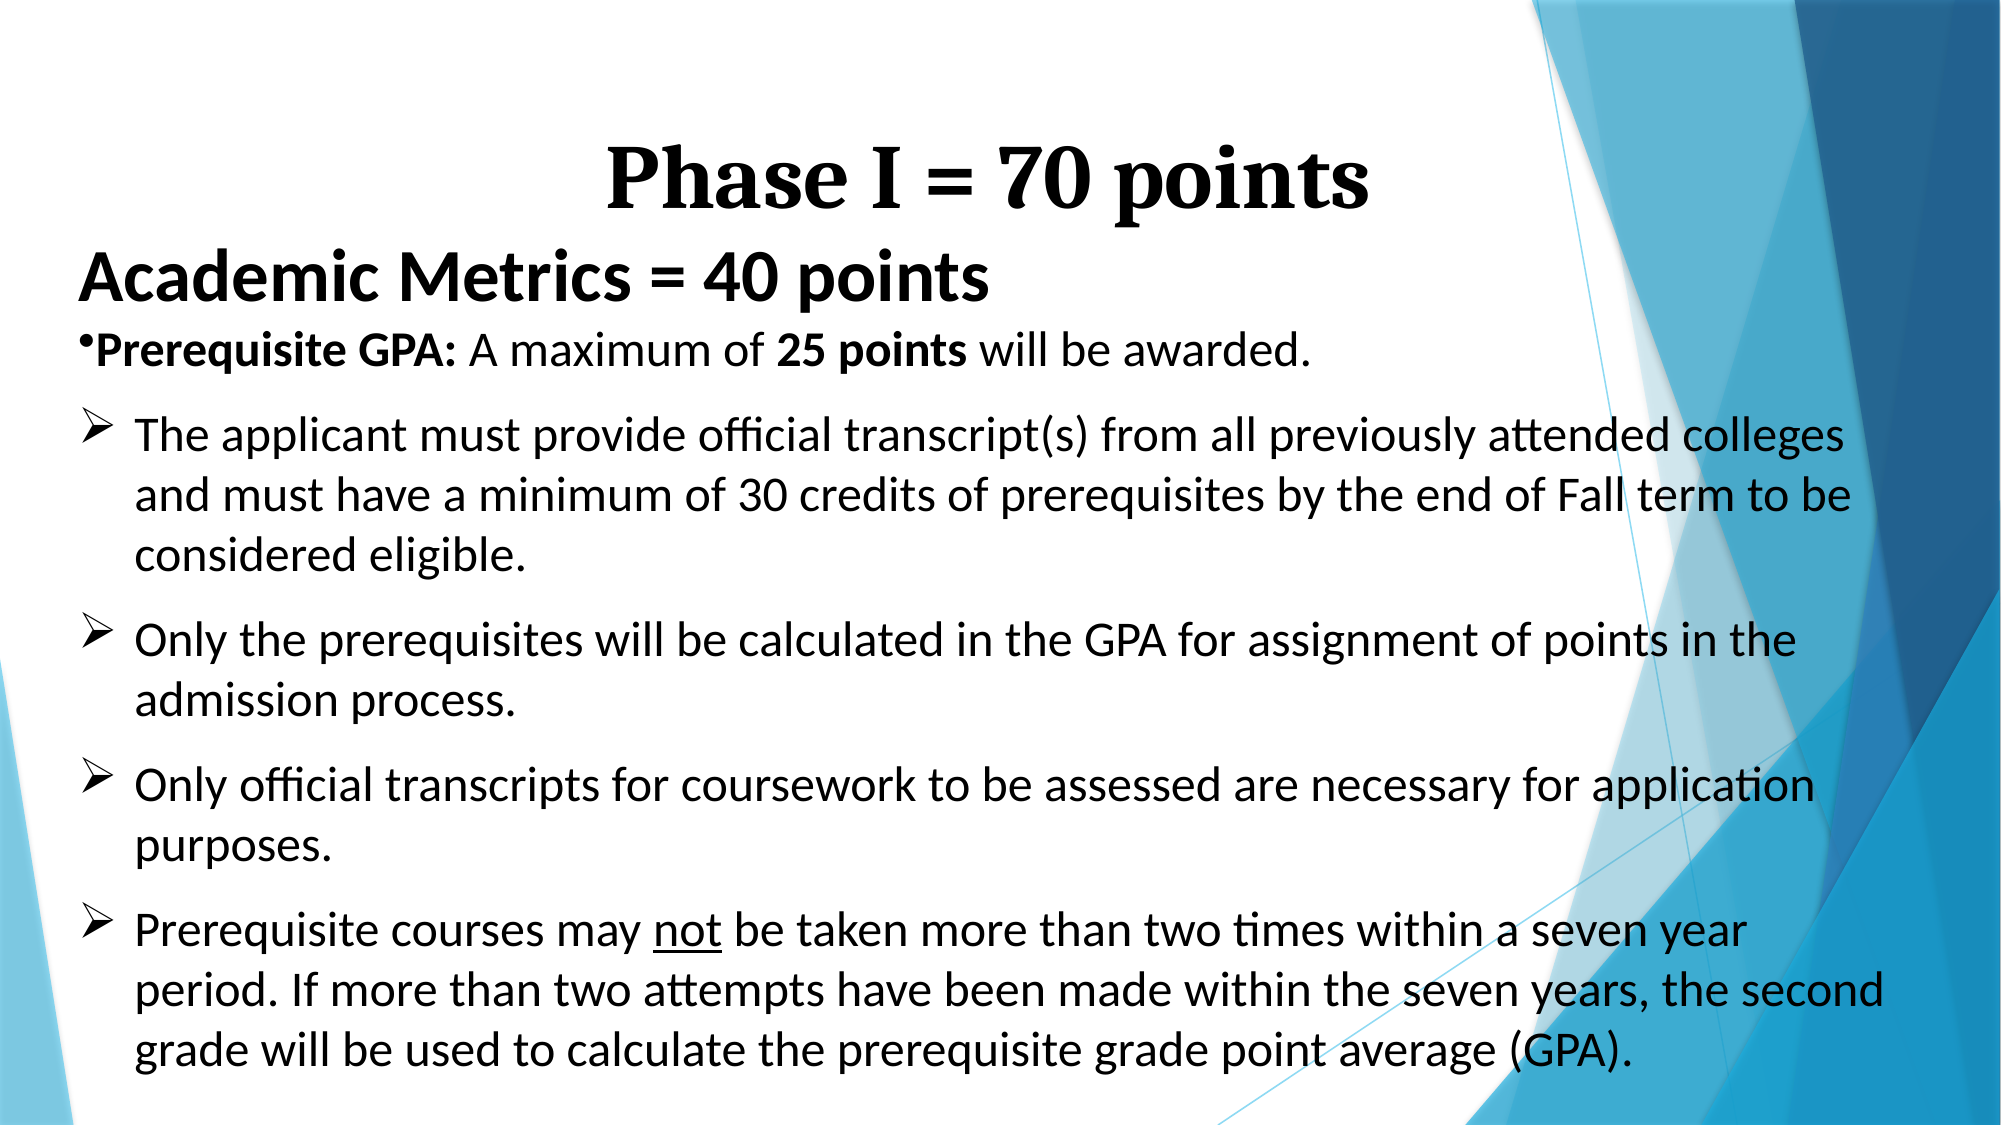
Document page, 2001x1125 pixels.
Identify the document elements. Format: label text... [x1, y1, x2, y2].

text_box Phase I = 70 points Academic Metrics = 40 points Prerequisite GPA: A maximum of 25 points will be awarded. The applicant must provide official transcript(s) from all previously attended colleges and must have a minimum of 30 credits of prerequisites by the end of Fall term to be considered eligible. Only the prerequisites will be calculated in the GPA for assignment of points in the admission process. Only official transcripts for coursework to be assessed are necessary for application purposes. Prerequisite courses may not be taken more than two times within a seven year period. If more than two attempts have been made within the seven years, the second grade will be used to calculate the prerequisite grade point average (GPA). [78, 116, 1900, 1112]
